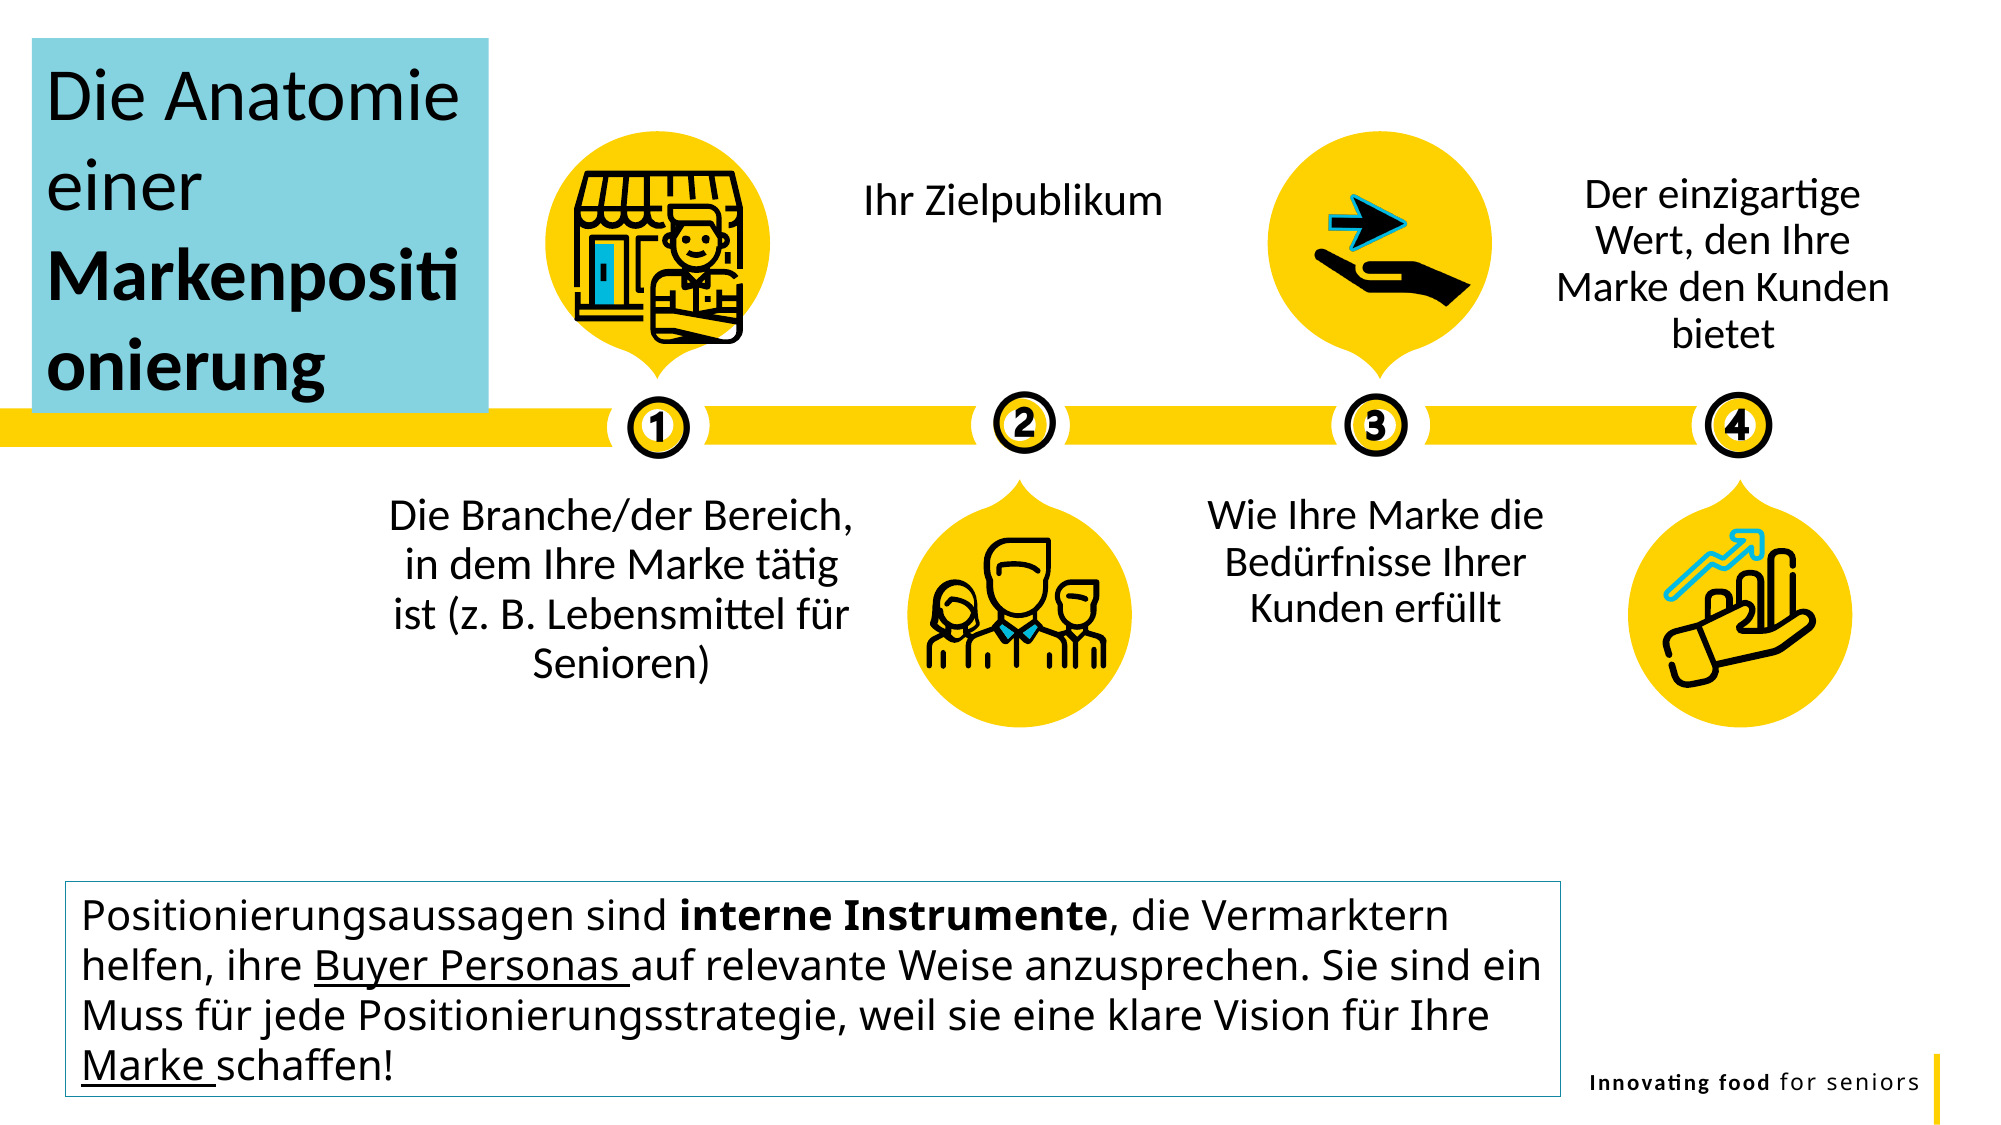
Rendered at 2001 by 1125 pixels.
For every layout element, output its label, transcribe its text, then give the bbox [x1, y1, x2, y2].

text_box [574, 170, 743, 344]
picture [622, 391, 695, 464]
list Der einzigartige Wert, den Ihre Marke den Kunden bietet [1538, 163, 1908, 367]
picture [988, 386, 1061, 460]
picture [1295, 153, 1478, 353]
list Wie Ihre Marke die Bedürfnisse Ihrer Kunden erfüllt [1191, 484, 1561, 687]
text_box Positionierungsaussagen sind interne Instrumente, die Vermarktern helfen, ihre Buyer Personas auf relevante Weise anzusprechen. Sie sind ein Muss für jede Positionierungsstrategie, weil sie eine klare Vision für Ihre Marke schaffen! [65, 881, 1561, 1097]
picture [1699, 386, 1778, 464]
list Ihr Zielpublikum [828, 168, 1199, 372]
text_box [926, 537, 1107, 669]
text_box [1663, 528, 1816, 688]
picture [1339, 388, 1413, 462]
text_box Die Anatomie einer Markenpositionierung [31, 38, 489, 413]
list Die Branche/der Bereich, in dem Ihre Marke tätig ist (z. B. Lebensmittel für Senioren) [367, 483, 876, 662]
